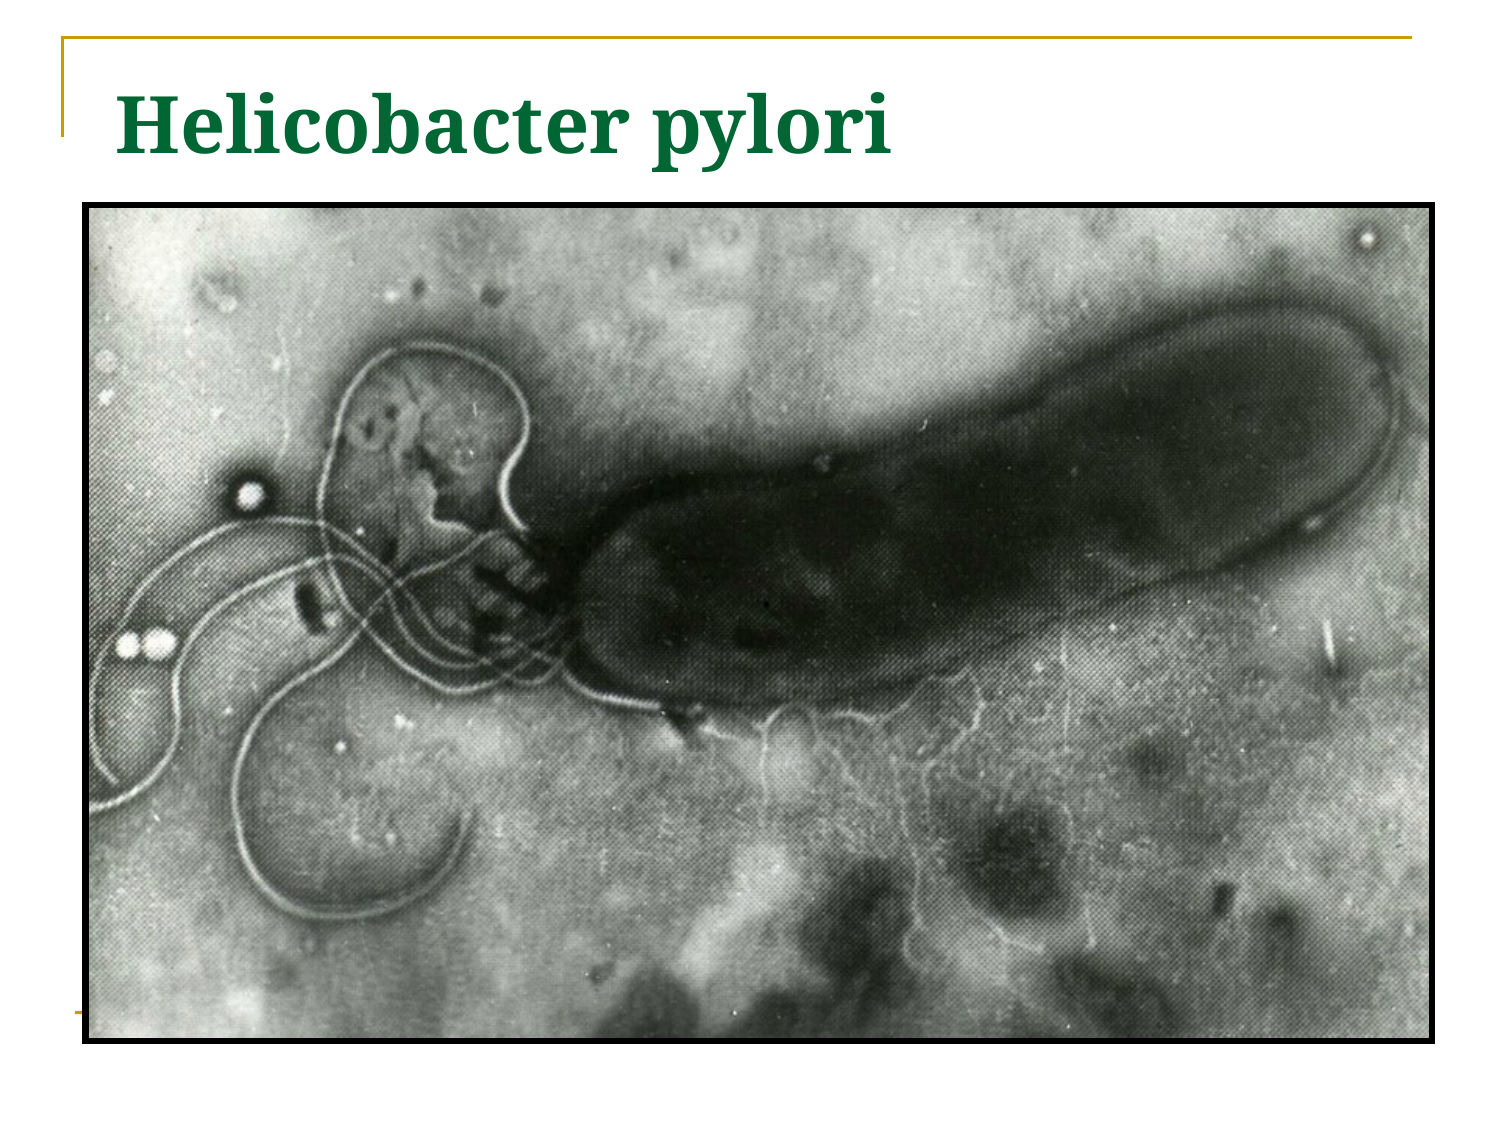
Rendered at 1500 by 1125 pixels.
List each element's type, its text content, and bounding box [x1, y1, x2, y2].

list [88, 207, 1430, 1039]
title Helicobacter pylori [100, 66, 1376, 175]
